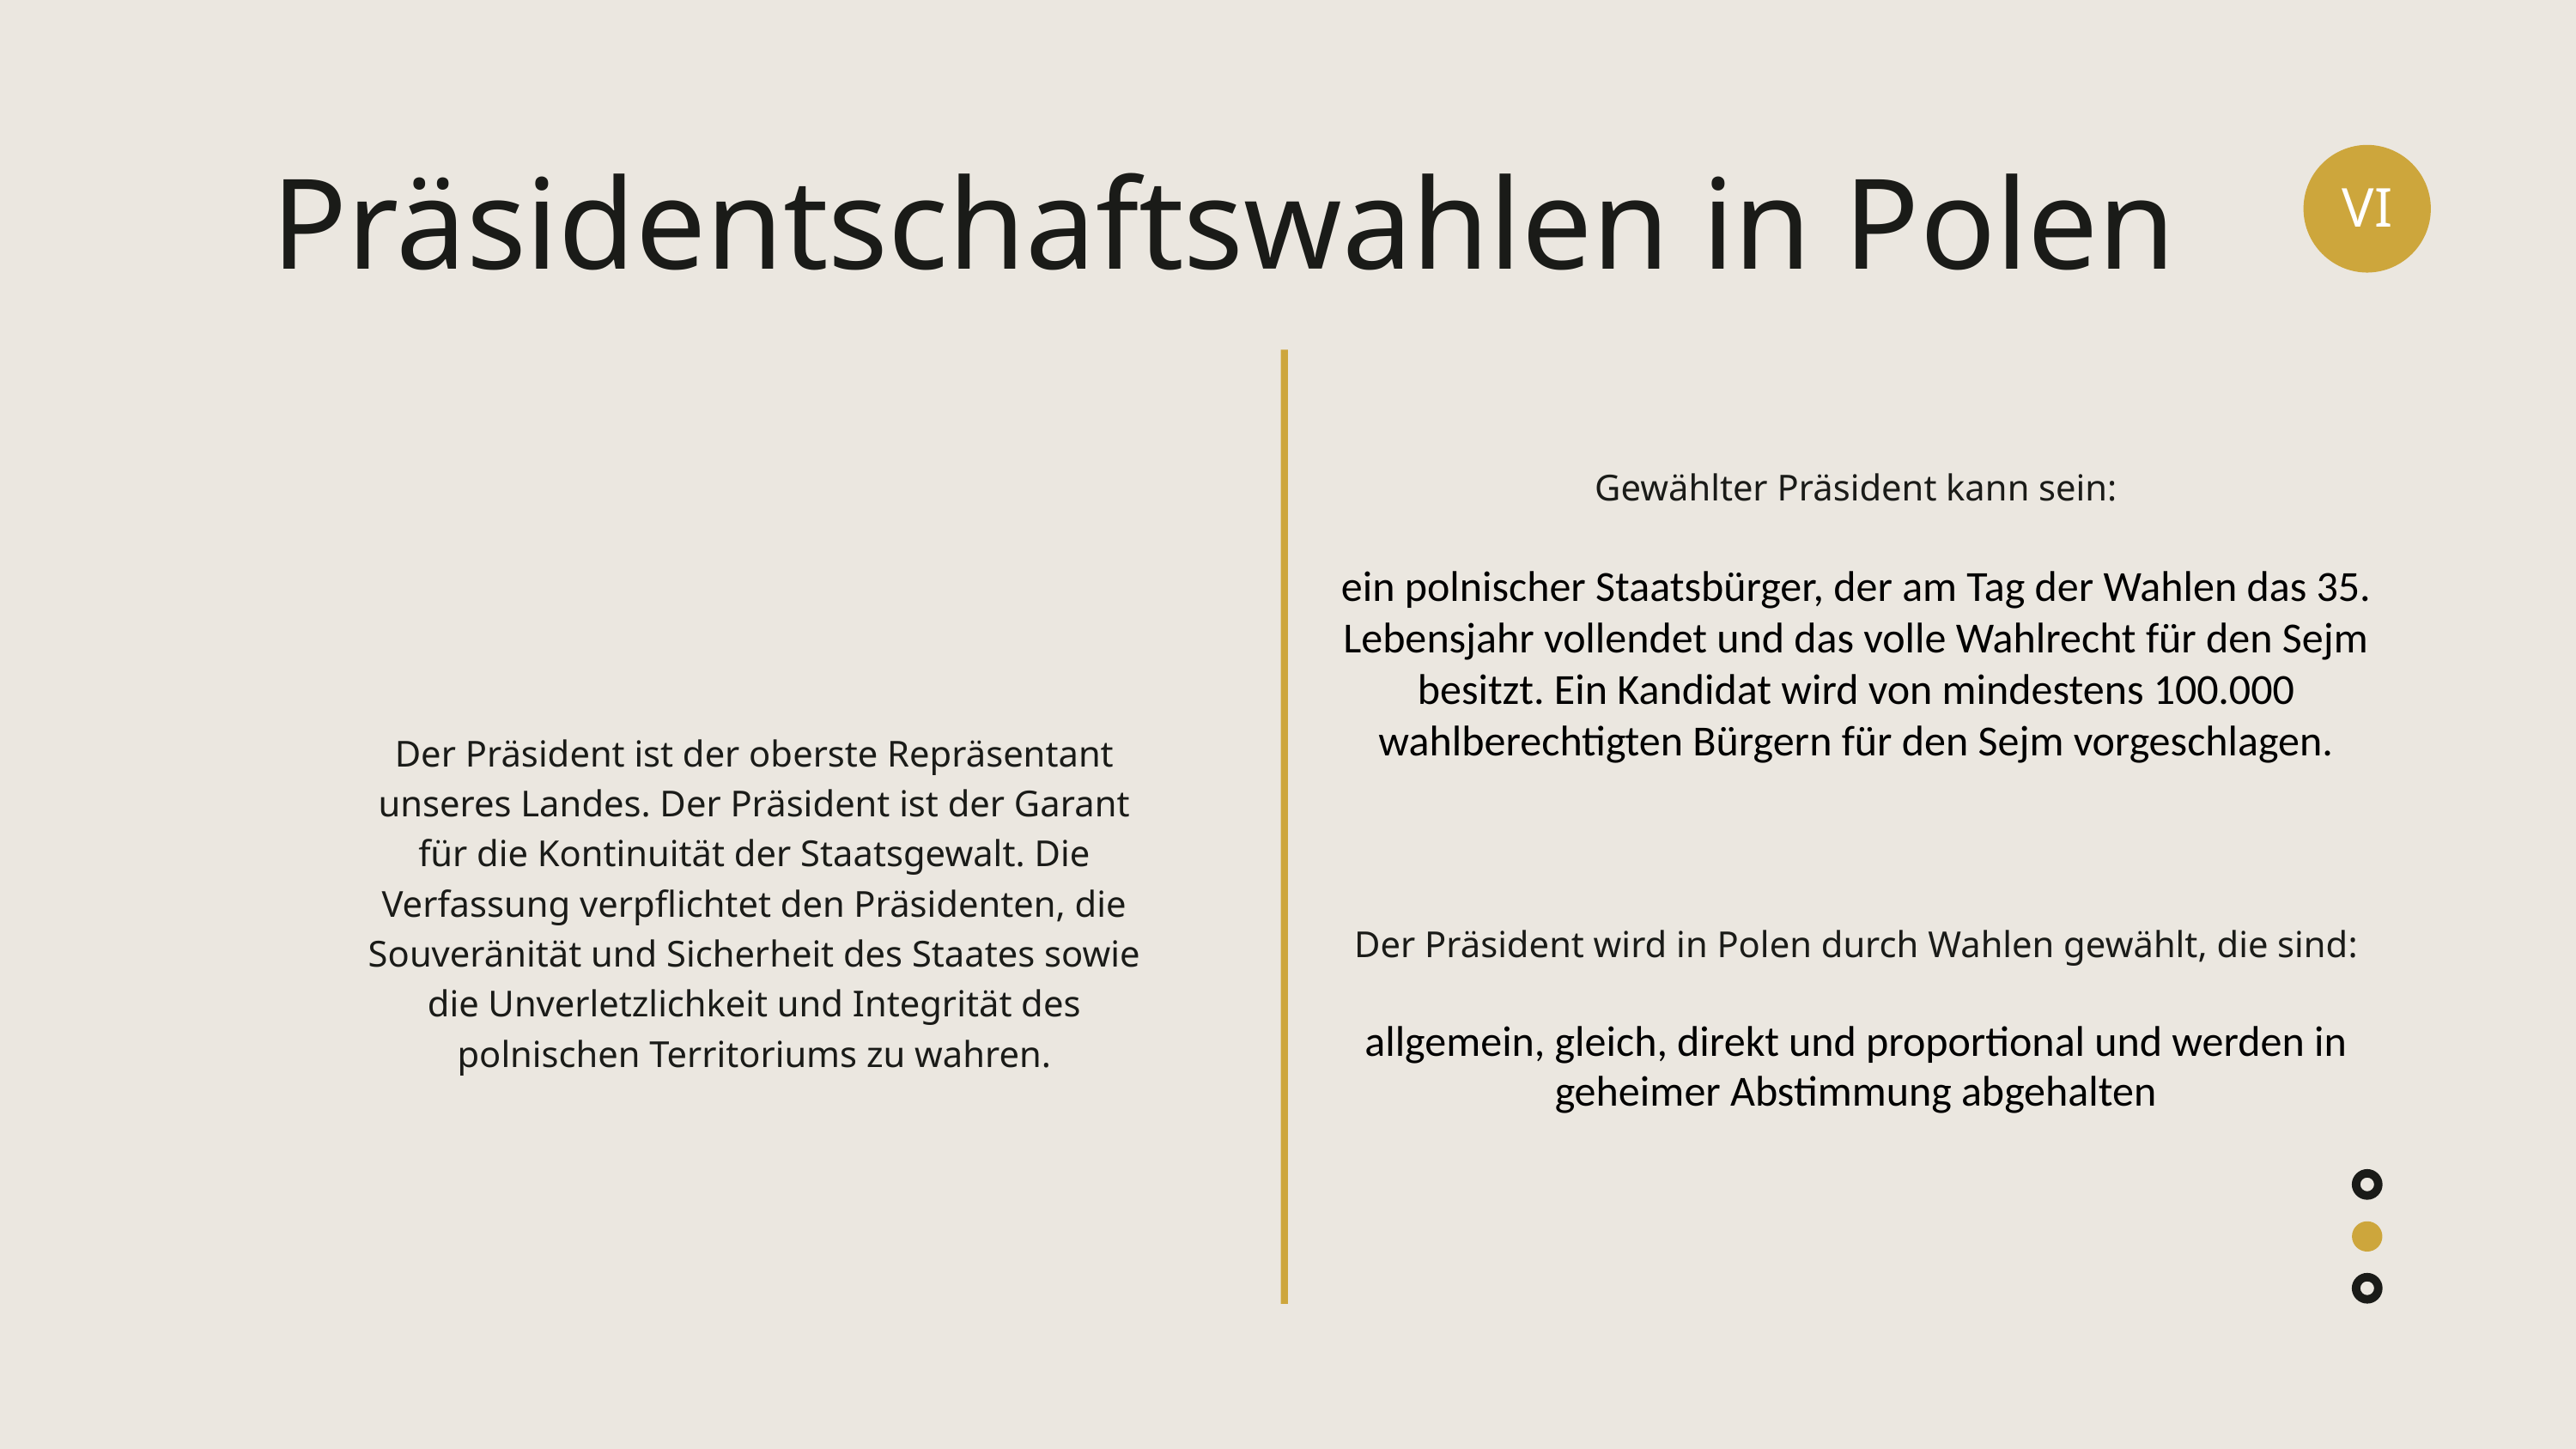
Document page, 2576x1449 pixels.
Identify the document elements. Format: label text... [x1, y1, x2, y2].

text_box Präsidentschaftswahlen in Polen [144, 149, 2304, 294]
text_box [1280, 349, 1288, 458]
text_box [2300, 1221, 2435, 1252]
text_box Der Präsident ist der oberste Repräsentant unseres Landes. Der Präsident ist der Garant für die Kontinuität der Staatsgewalt. Die Verfassung verpflichtet den Präsidenten, die Souveränität und Sicherheit des Staates sowie die Unverletzlichkeit und Integrität des polnischen Territoriums zu wahren. [358, 724, 1151, 1075]
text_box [2302, 144, 2432, 273]
text_box [1280, 1216, 1288, 1304]
text_box Gewählter Präsident kann sein: ein polnischer Staatsbürger, der am Tag der Wahlen das 35. Lebensjahr vollendet und das volle Wahlrecht für den Sejm besitzt. Ein Kandidat wird von mindestens 100.000 wahlberechtigten Bürgern für den Sejm vorgeschlagen. Der Präsident wird in Polen durch Wahlen gewählt, die sind: allgemein, gleich, direkt und proportional und werden in geheimer Abstimmung abgehalten [1280, 458, 2432, 1216]
